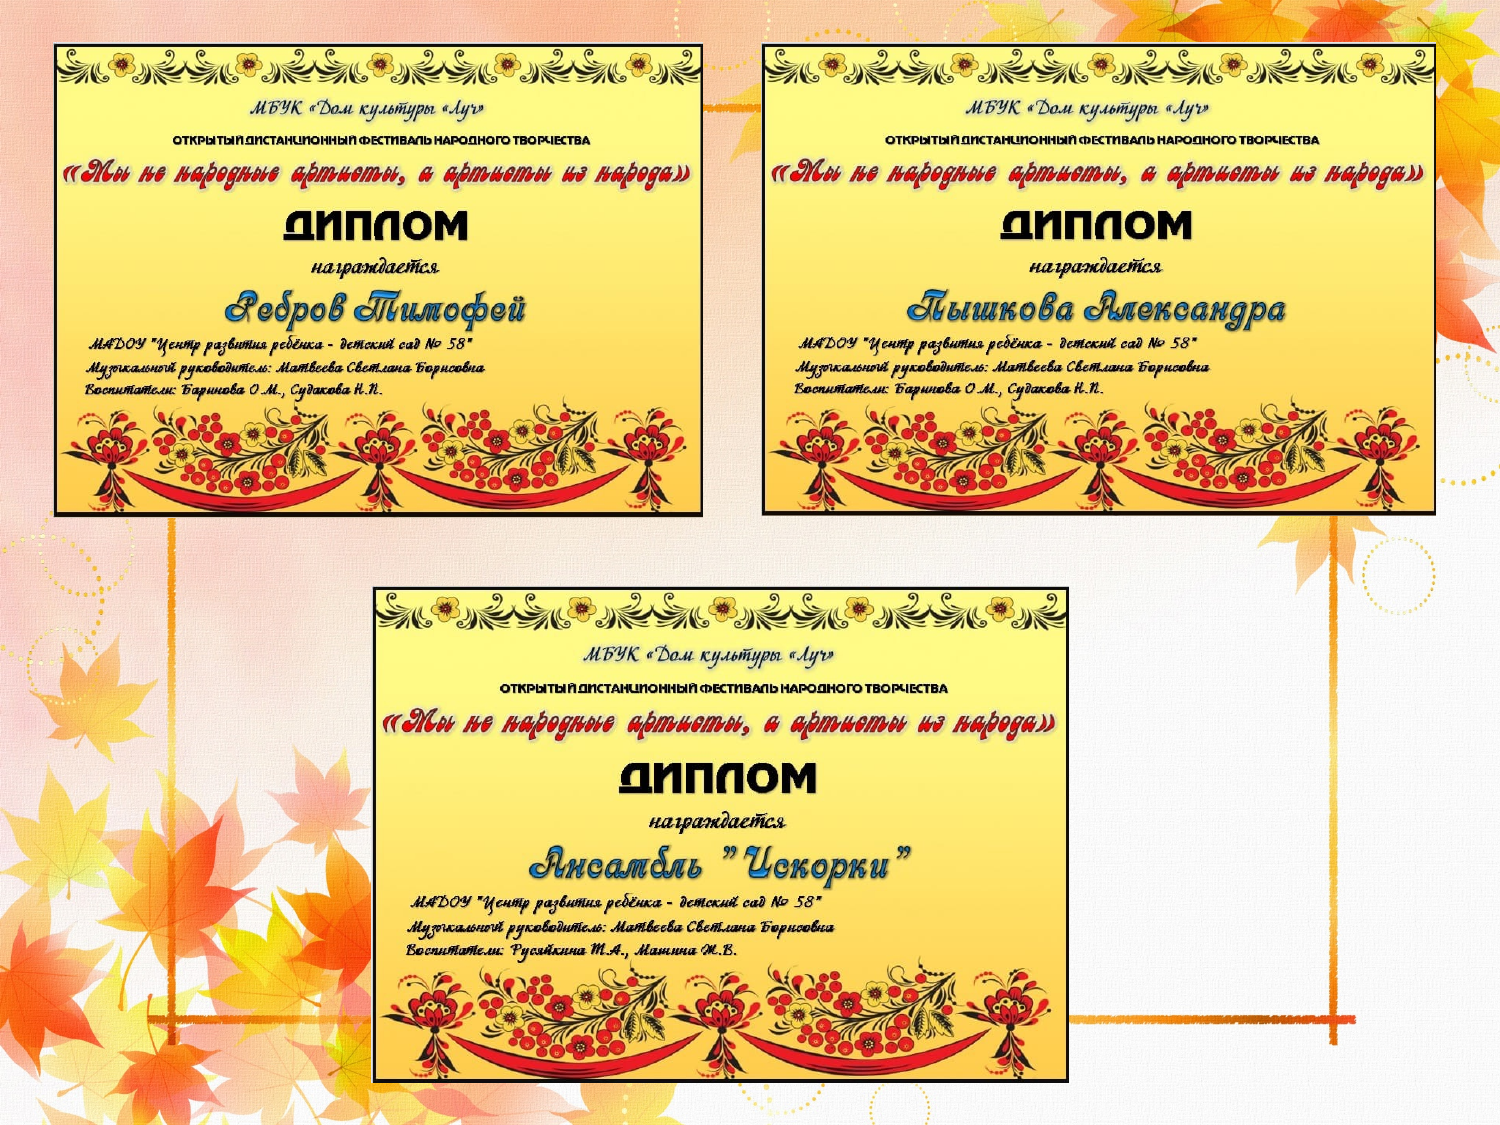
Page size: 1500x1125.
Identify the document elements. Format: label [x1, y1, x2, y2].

picture [0, 0, 1500, 1125]
list [371, 585, 1070, 1083]
